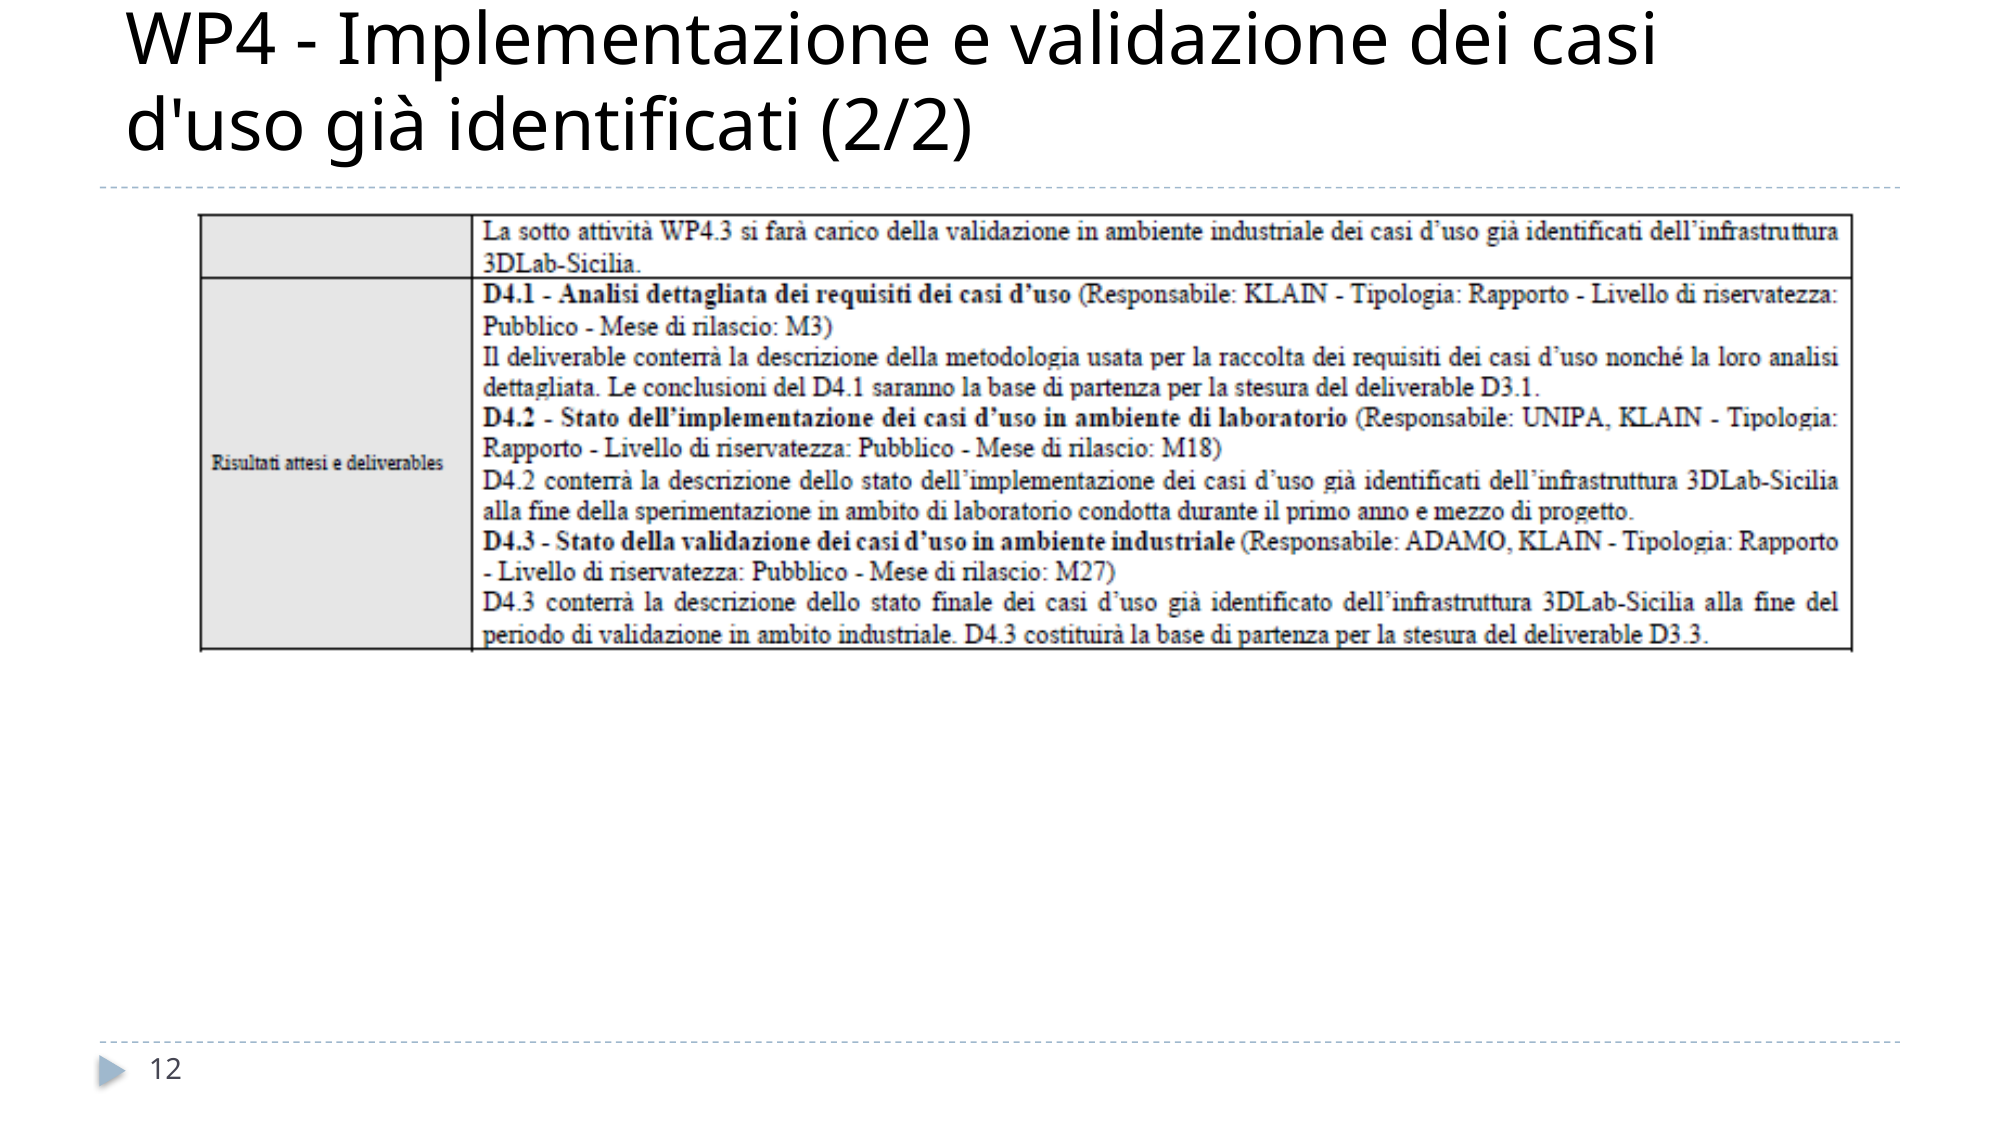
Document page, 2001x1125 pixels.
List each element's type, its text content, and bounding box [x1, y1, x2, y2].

title WP4 - Implementazione e validazione dei casi d'uso già identificati (2/2) [110, 0, 1792, 173]
picture [196, 207, 1861, 658]
slide_number 12 [133, 1042, 568, 1103]
